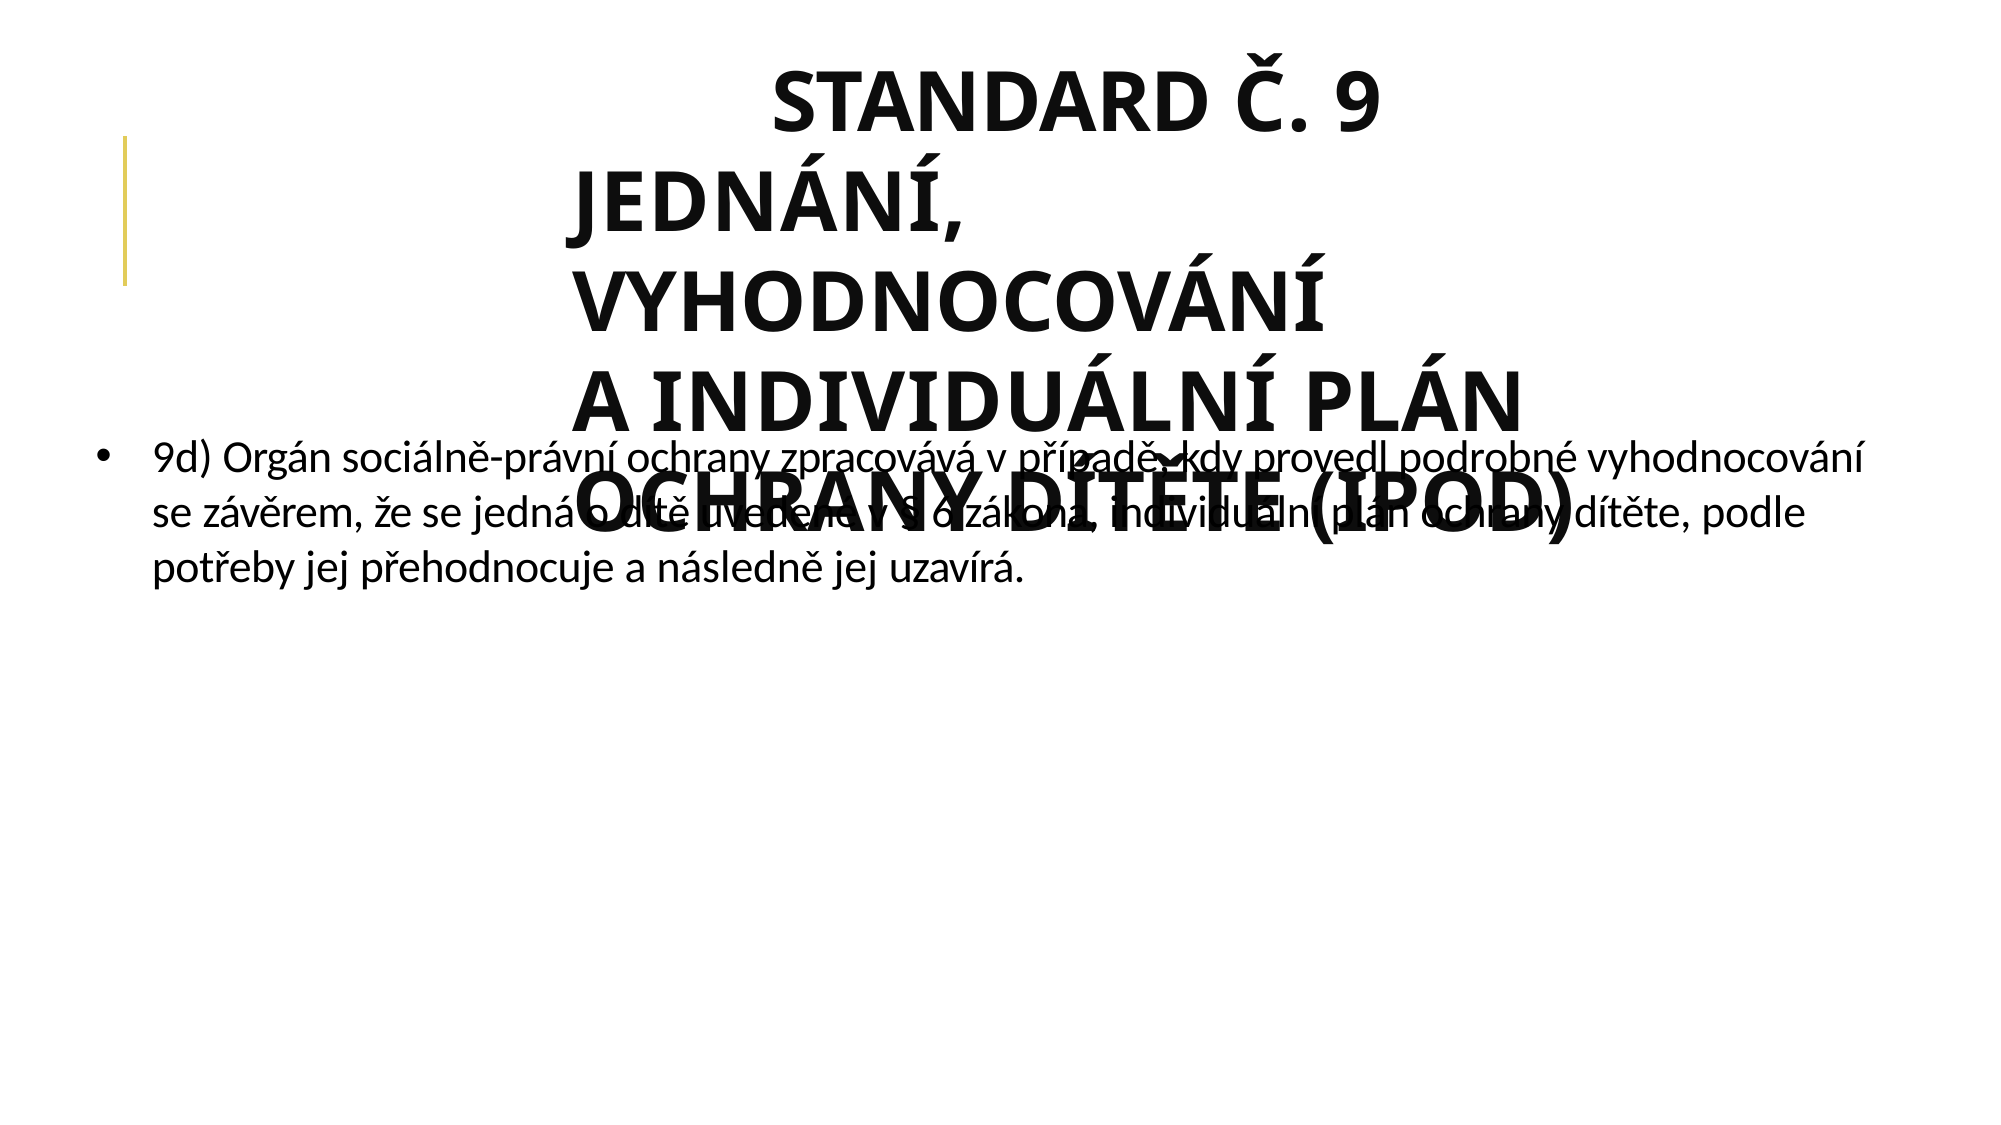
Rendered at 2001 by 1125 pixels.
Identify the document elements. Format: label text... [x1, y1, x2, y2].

text_box 9d) Orgán sociálně-právní ochrany zpracovává v případě, kdy provedl podrobné vyhodnocování se závěrem, že se jedná o dítě uvedené v § 6 zákona, individuální plán ochrany dítěte, podle potřeby jej přehodnocuje a následně jej uzavírá. [93, 424, 1892, 592]
text_box STANDARD Č. 9 JEDNÁNÍ, VYHODNOCOVÁNÍ A INDIVIDUÁLNÍ PLÁN OCHRANY DÍTĚTE (IPOD) [292, 45, 1695, 424]
